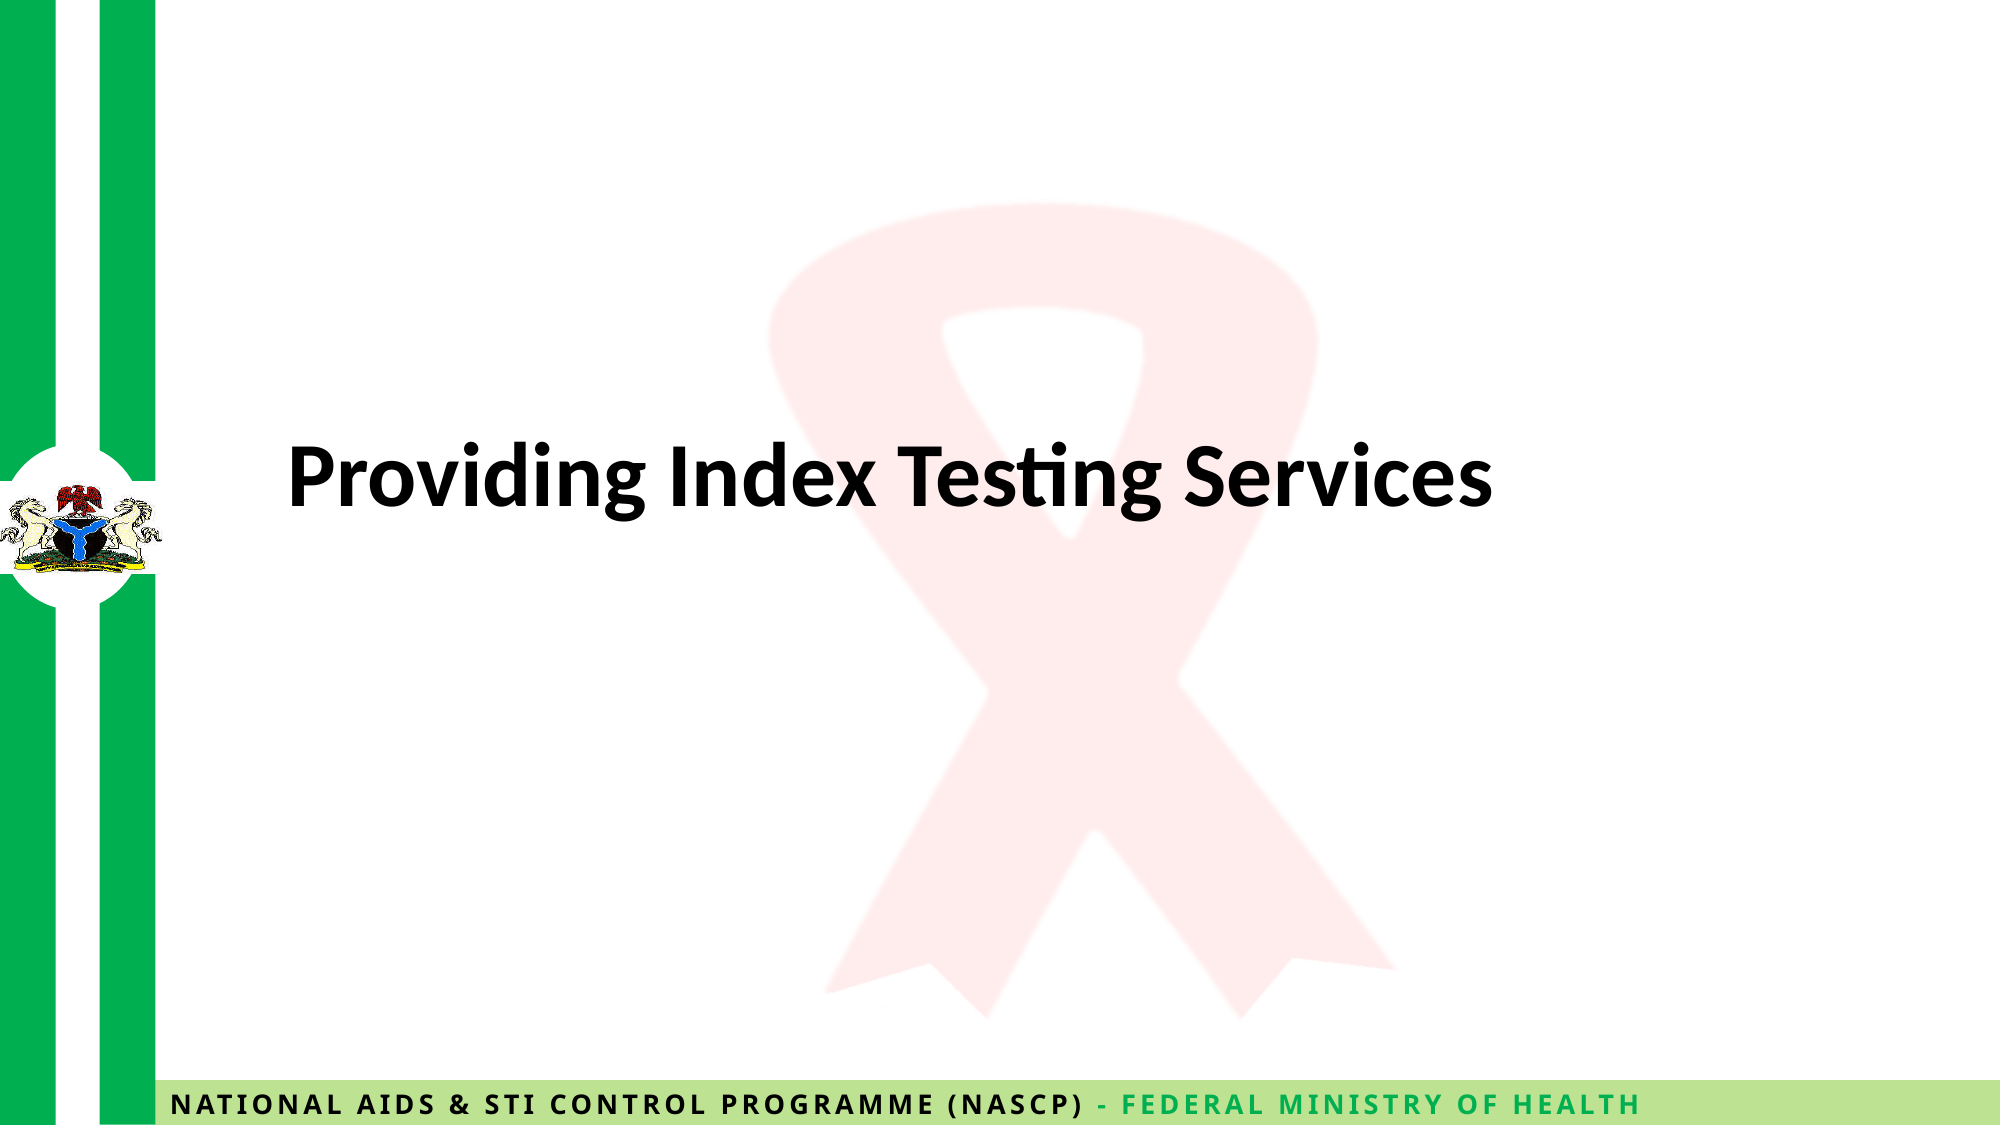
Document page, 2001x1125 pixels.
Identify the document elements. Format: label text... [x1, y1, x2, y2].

title Providing Index Testing Services [0, 349, 1700, 591]
